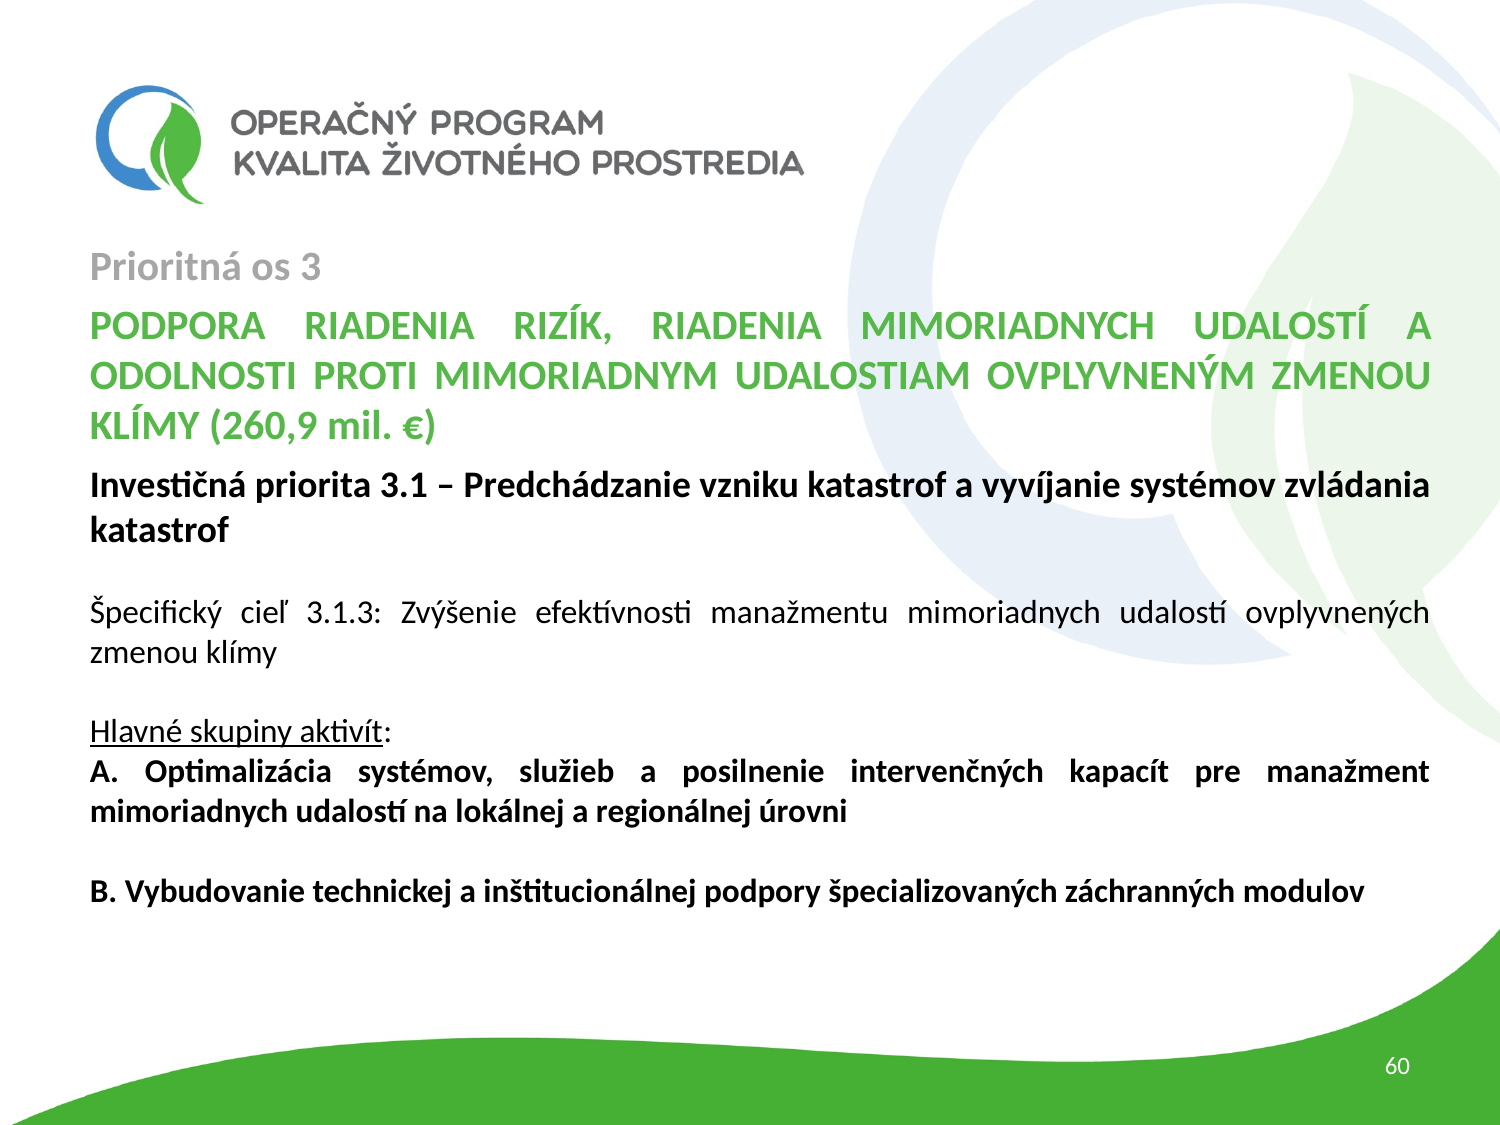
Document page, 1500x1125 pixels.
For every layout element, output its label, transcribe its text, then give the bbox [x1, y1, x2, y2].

slide_number 60 [1074, 1042, 1425, 1103]
picture [0, 889, 1500, 1125]
list Prioritná os 3 PODPORA RIADENIA RIZÍK, RIADENIA MIMORIADNYCH UDALOSTÍ A ODOLNOSTI PROTI MIMORIADNYM UDALOSTIAM OVPLYVNENÝM ZMENOU KLÍMY (260,9 mil. €) Investičná priorita 3.1 – Predchádzanie vzniku katastrof a vyvíjanie systémov zvládania katastrof Špecifický cieľ 3.1.3: Zvýšenie efektívnosti manažmentu mimoriadnych udalostí ovplyvnených zmenou klímy Hlavné skupiny aktivít: A. Optimalizácia systémov, služieb a posilnenie intervenčných kapacít pre manažment mimoriadnych udalostí na lokálnej a regionálnej úrovni B. Vybudovanie technickej a inštitucionálnej podpory špecializovaných záchranných modulov [75, 231, 1447, 1024]
picture [88, 78, 805, 208]
